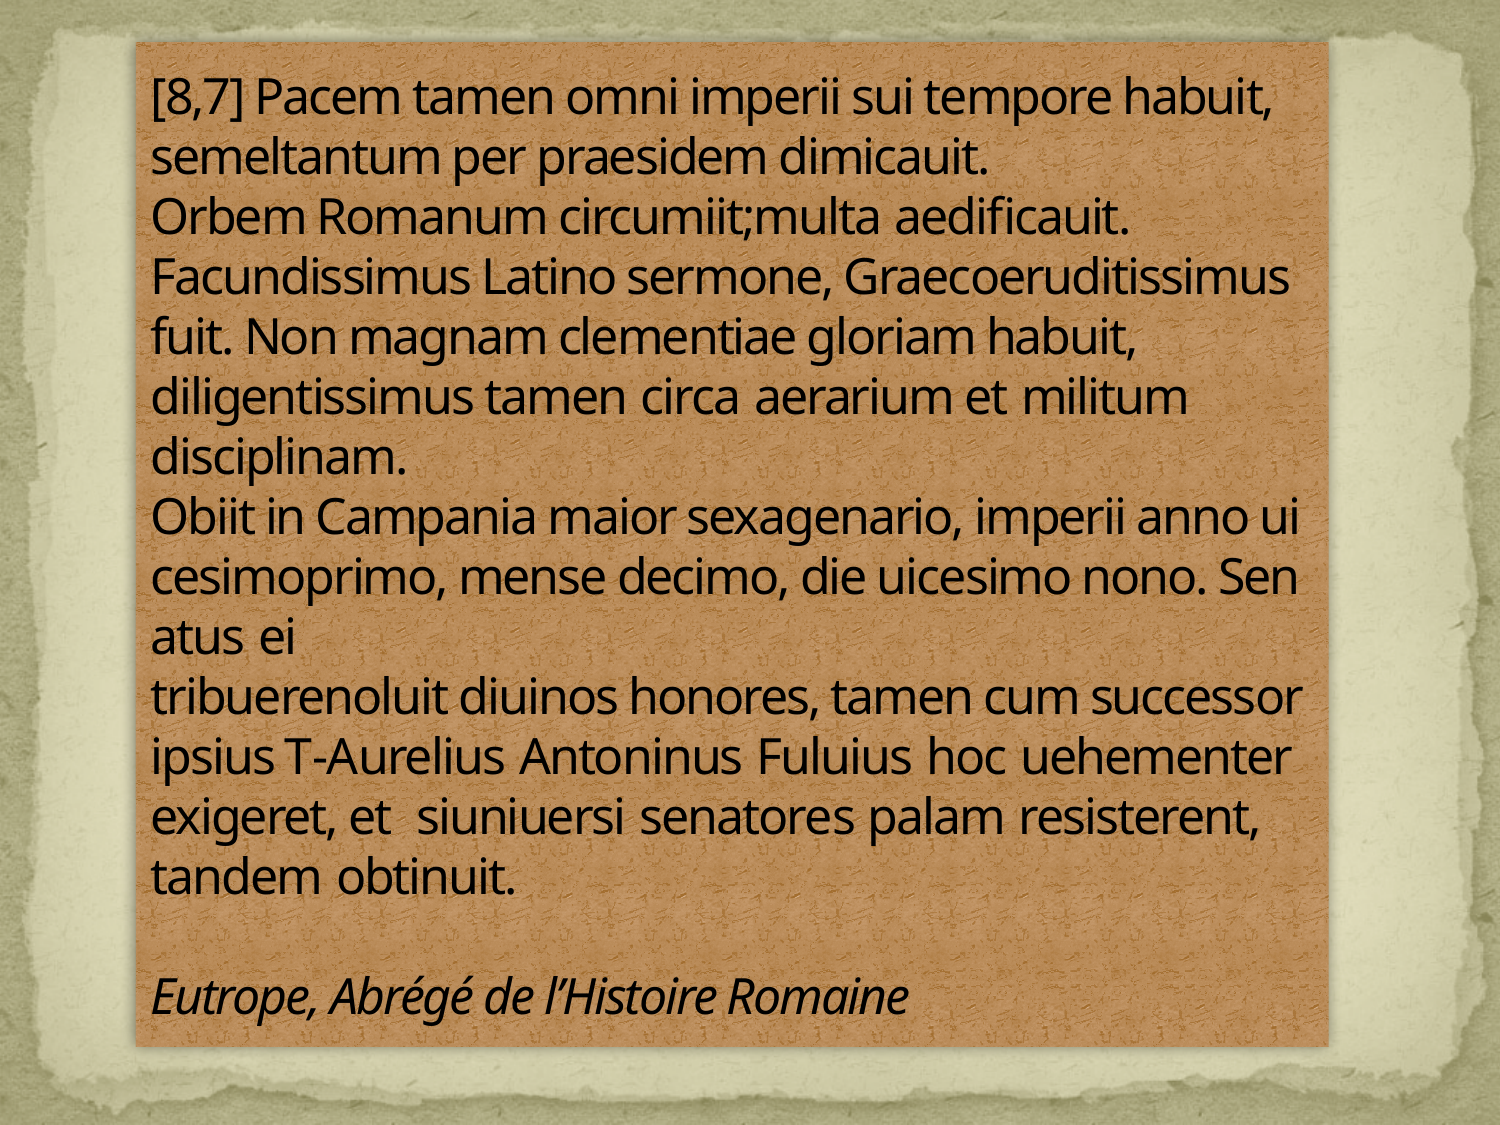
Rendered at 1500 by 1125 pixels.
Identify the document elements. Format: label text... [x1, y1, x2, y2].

title [8,7] Pacem tamen omni imperii sui tempore habuit, semeltantum per praesidem dimicauit. Orbem Romanum circumiit;multa aedificauit. Facundissimus Latino sermone, Graecoeruditissimus fuit. Non magnam clementiae gloriam habuit, diligentissimus tamen circa aerarium et militum disciplinam. Obiit in Campania maior sexagenario, imperii anno uicesimoprimo, mense decimo, die uicesimo nono. Senatus ei tribuerenoluit diuinos honores, tamen cum successor ipsius T-Aurelius Antoninus Fuluius hoc uehementer exigeret, et siuniuersi senatores palam resisterent, tandem obtinuit. Eutrope, Abrégé de l’Histoire Romaine [135, 42, 1329, 1047]
